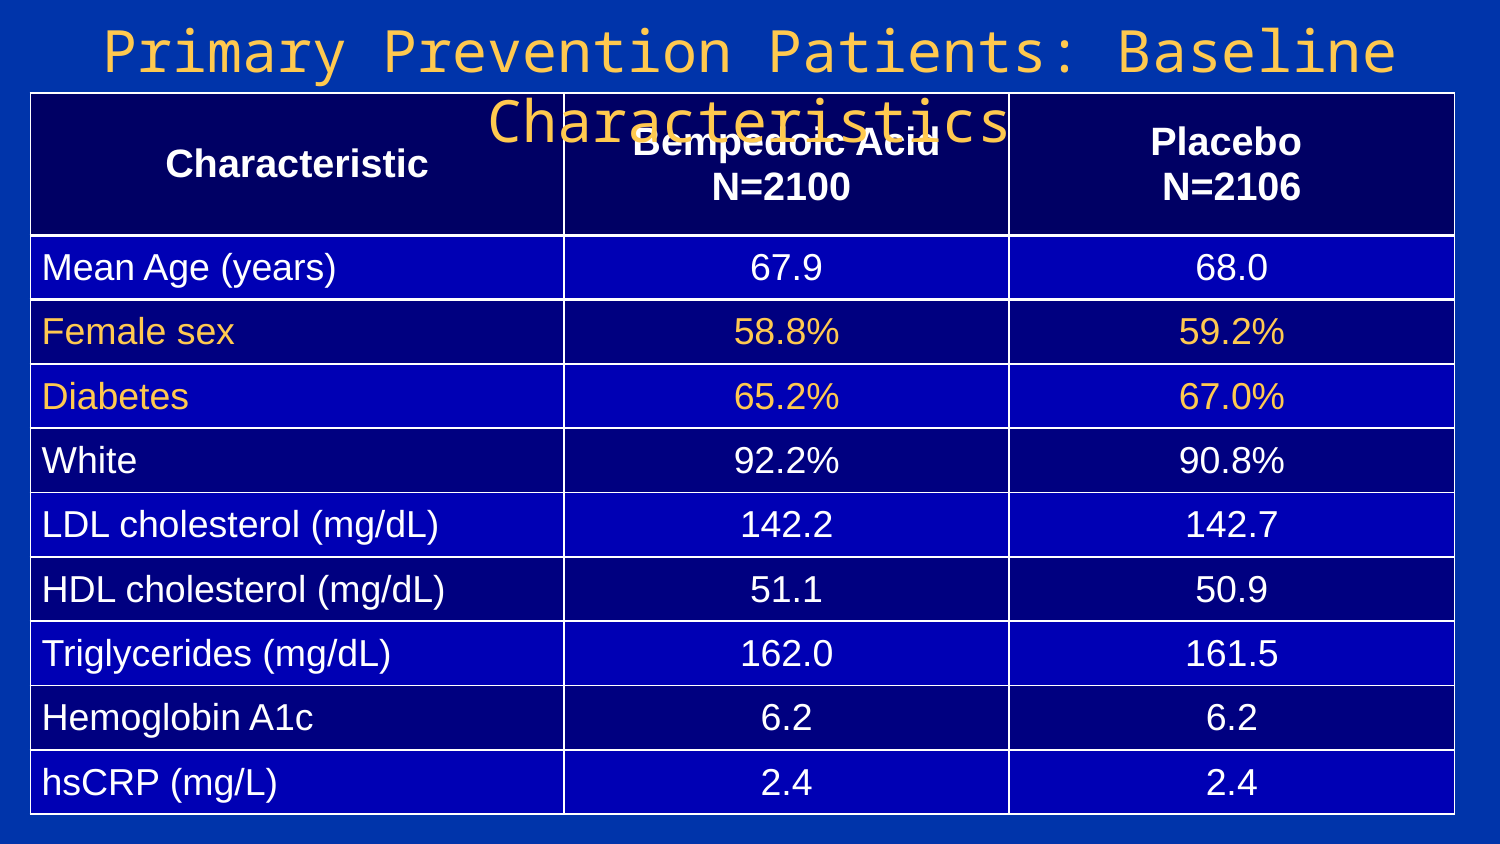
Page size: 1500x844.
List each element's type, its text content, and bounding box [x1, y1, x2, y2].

table_cell 162.0 [565, 622, 1008, 685]
table_cell 51.1 [565, 558, 1008, 620]
table_cell hsCRP (mg/L) [31, 751, 563, 813]
table_cell Diabetes [31, 365, 563, 427]
table_cell 90.8% [1010, 429, 1454, 492]
table_cell 2.4 [1010, 751, 1454, 813]
table_cell LDL cholesterol (mg/dL) [31, 493, 563, 556]
table_cell 67.0% [1010, 365, 1454, 427]
table_cell 59.2% [1010, 301, 1454, 363]
table_cell 50.9 [1010, 558, 1454, 620]
table_cell 67.9 [565, 237, 1008, 298]
table_header Bempedoic Acid N=2100 [565, 162, 1008, 234]
text_box Primary Prevention Patients: Baseline Characteristics [0, 7, 1500, 162]
table_header Placebo N=2106 [1010, 162, 1454, 234]
table_cell 92.2% [565, 429, 1008, 492]
table_cell 65.2% [565, 365, 1008, 427]
table_cell 68.0 [1010, 237, 1454, 298]
table_cell 142.2 [565, 493, 1008, 556]
table_cell HDL cholesterol (mg/dL) [31, 558, 563, 620]
table_cell Mean Age (years) [31, 237, 563, 298]
table_cell 6.2 [1010, 686, 1454, 749]
table_cell 161.5 [1010, 622, 1454, 685]
table_cell 142.7 [1010, 493, 1454, 556]
table_cell Triglycerides (mg/dL) [31, 622, 563, 685]
table_header Characteristic [31, 162, 563, 234]
table_cell 6.2 [565, 686, 1008, 749]
table_cell 58.8% [565, 301, 1008, 363]
table_cell Hemoglobin A1c [31, 686, 563, 749]
table_cell Female sex [31, 301, 563, 363]
table_cell White [31, 429, 563, 492]
table_cell 2.4 [565, 751, 1008, 813]
